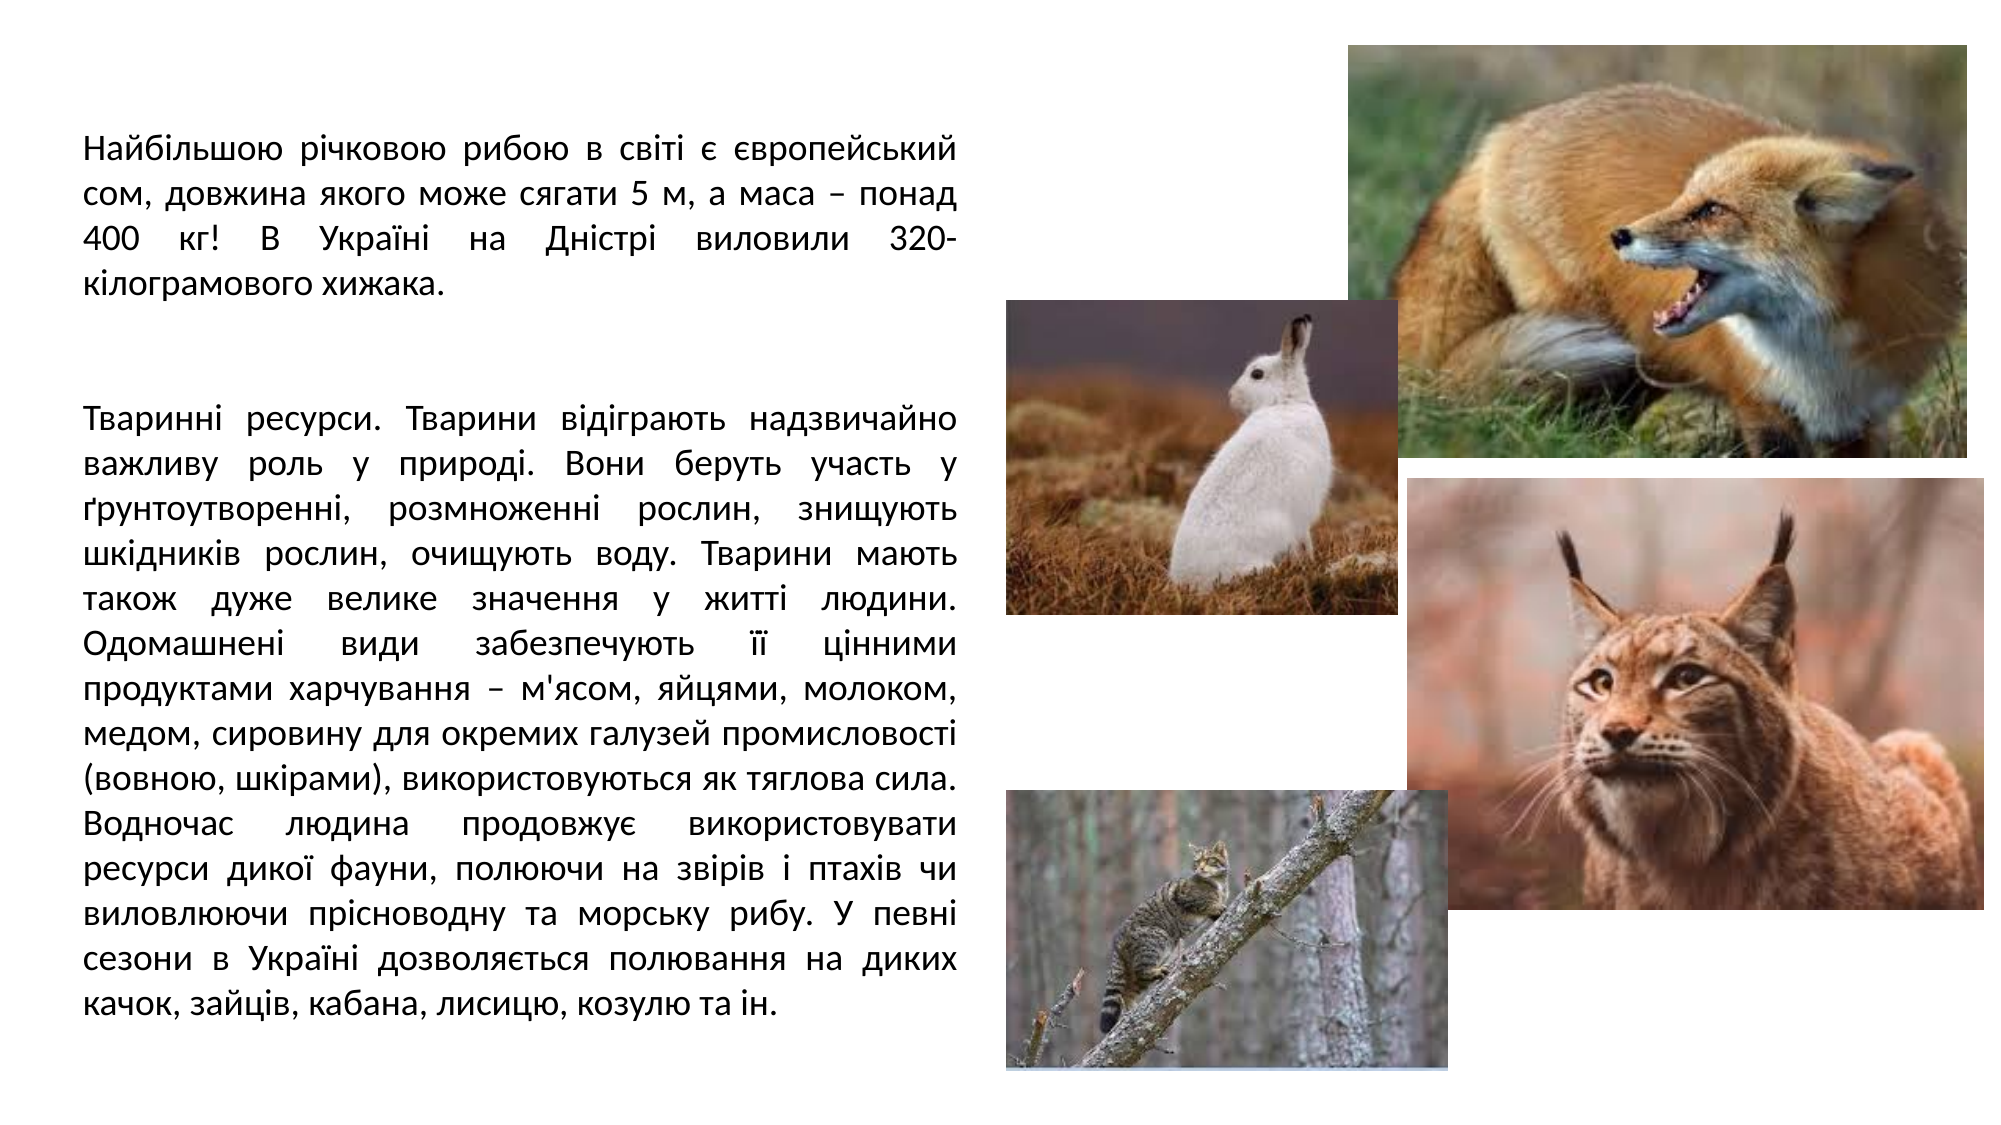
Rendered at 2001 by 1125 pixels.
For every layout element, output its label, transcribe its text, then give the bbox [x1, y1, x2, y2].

picture [1006, 478, 1984, 1071]
text_box Найбільшою річковою рибою в світі є європейський сом, довжина якого може сягати 5 м, а маса – понад 400 кг! В Україні на Дністрі виловили 320-кілограмового хижака. Тваринні ресурси. Тварини відіграють надзвичайно важливу роль у природі. Вони беруть участь у ґрунтоутворенні, розмноженні рослин, знищують шкідників рослин, очищують воду. Тварини мають також дуже велике значення у житті людини. Одомашнені види забезпечують її цінними продуктами харчування – м'ясом, яйцями, молоком, медом, сировину для окремих галузей промисловості (вовною, шкірами), використовуються як тяглова сила. Водночас людина продовжує використовувати ресурси дикої фауни, полюючи на звірів і птахів чи виловлюючи прісноводну та морську рибу. У певні сезони в Україні дозволяється полювання на диких качок, зайців, кабана, лисицю, козулю та ін. [68, 115, 973, 1031]
picture [1006, 45, 1967, 615]
